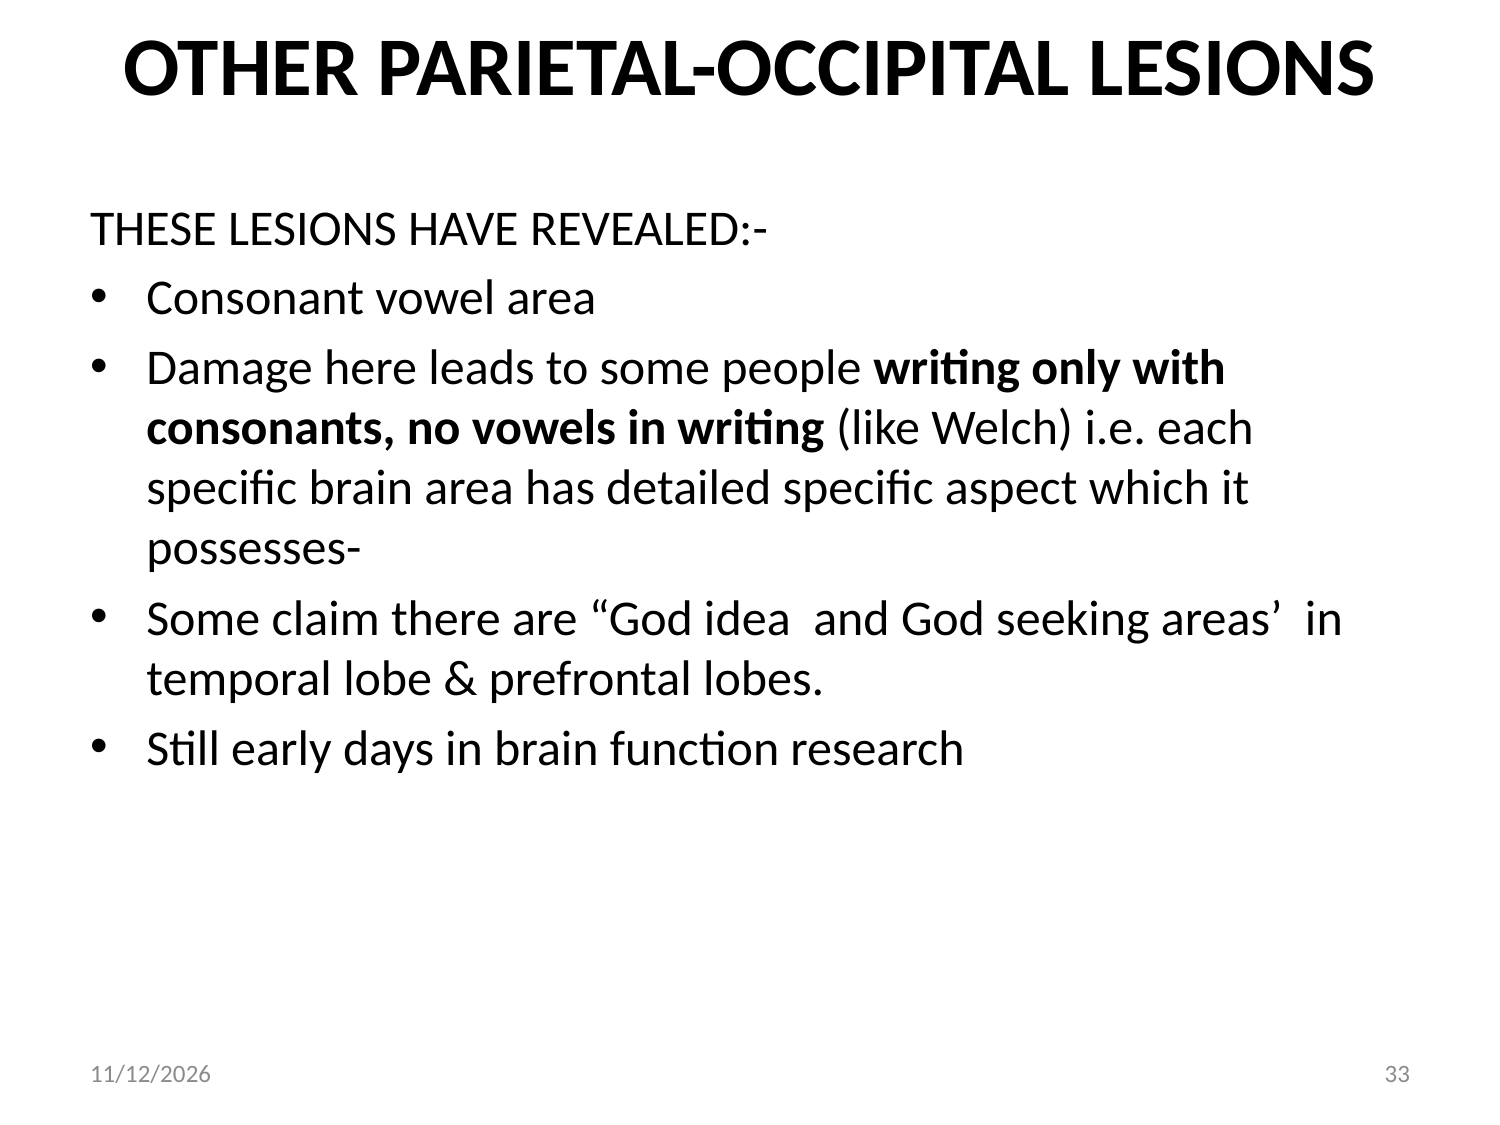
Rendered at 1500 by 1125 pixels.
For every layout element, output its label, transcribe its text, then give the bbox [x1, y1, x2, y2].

list THESE LESIONS HAVE REVEALED:- Consonant vowel area Damage here leads to some people writing only with consonants, no vowels in writing (like Welch) i.e. each specific brain area has detailed specific aspect which it possesses- Some claim there are “God idea and God seeking areas’ in temporal lobe & prefrontal lobes. Still early days in brain function research [75, 187, 1425, 988]
title OTHER PARIETAL-OCCIPITAL LESIONS [75, 0, 1425, 125]
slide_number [75, 1042, 425, 1103]
slide_number 33 [1074, 1042, 1425, 1103]
